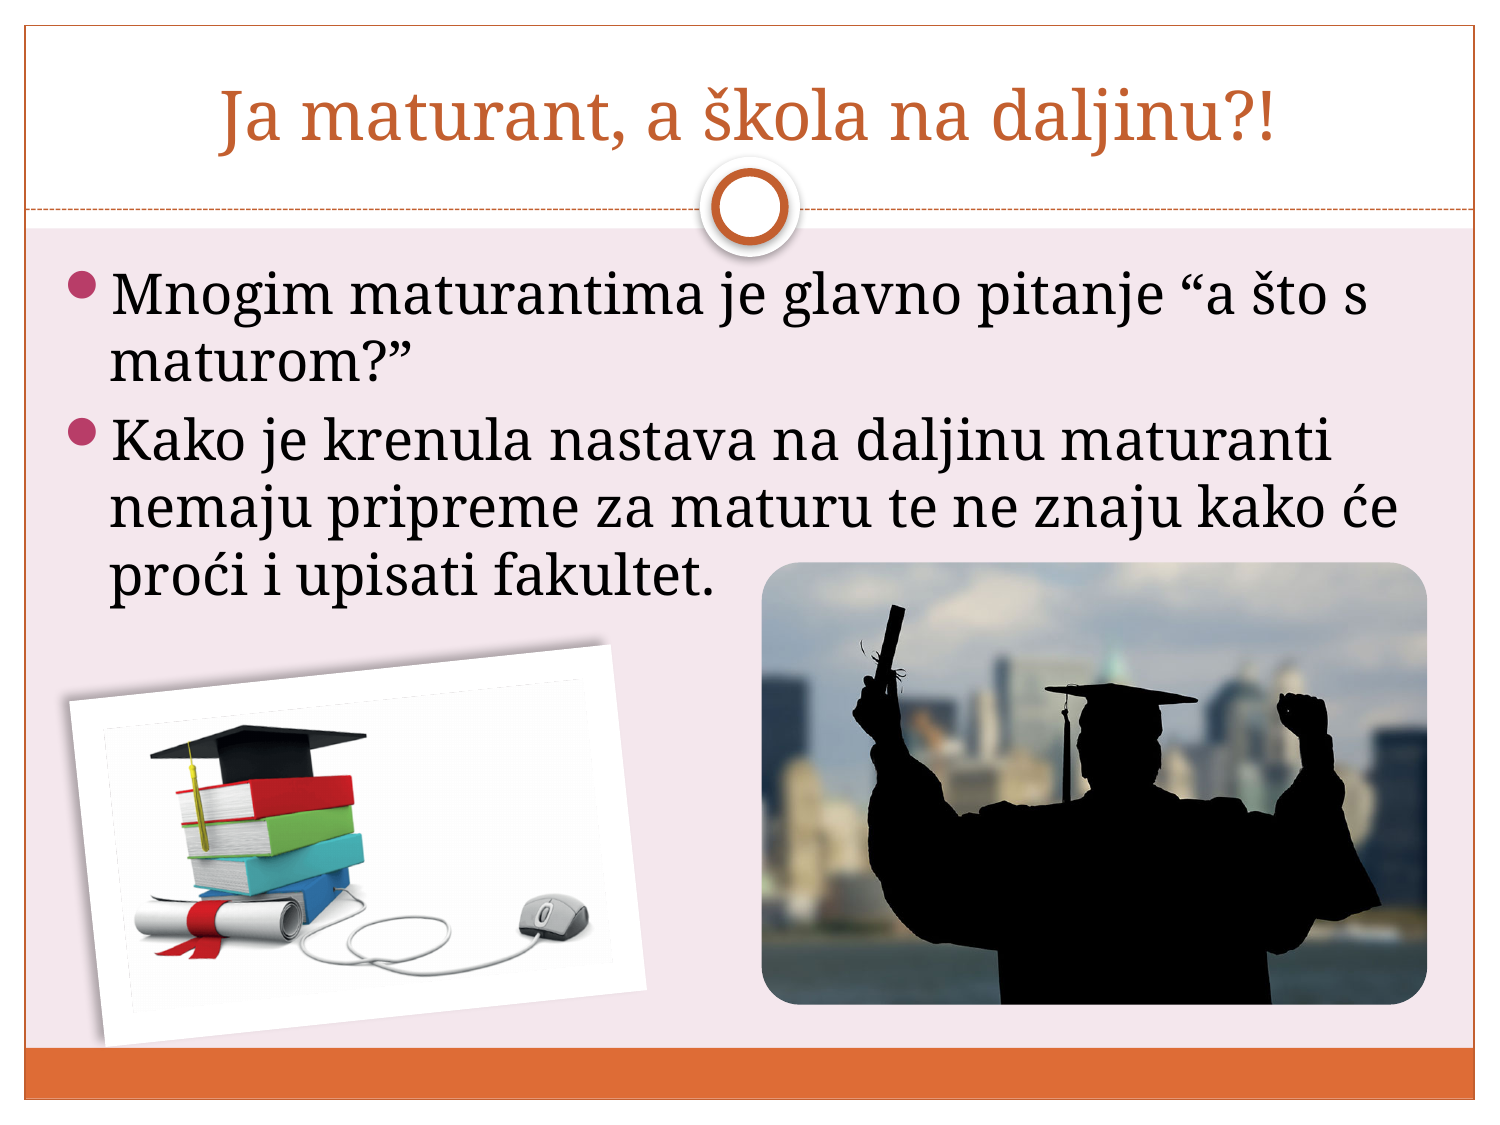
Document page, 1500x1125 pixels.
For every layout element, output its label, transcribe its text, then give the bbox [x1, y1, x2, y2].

picture [761, 562, 1428, 1005]
title Ja maturant, a škola na daljinu?! [49, 37, 1450, 162]
list Mnogim maturantima je glavno pitanje “a što s maturom?” Kako je krenula nastava na daljinu maturanti nemaju pripreme za maturu te ne znaju kako će proći i upisati fakultet. [49, 250, 1445, 1001]
picture [104, 679, 612, 1012]
